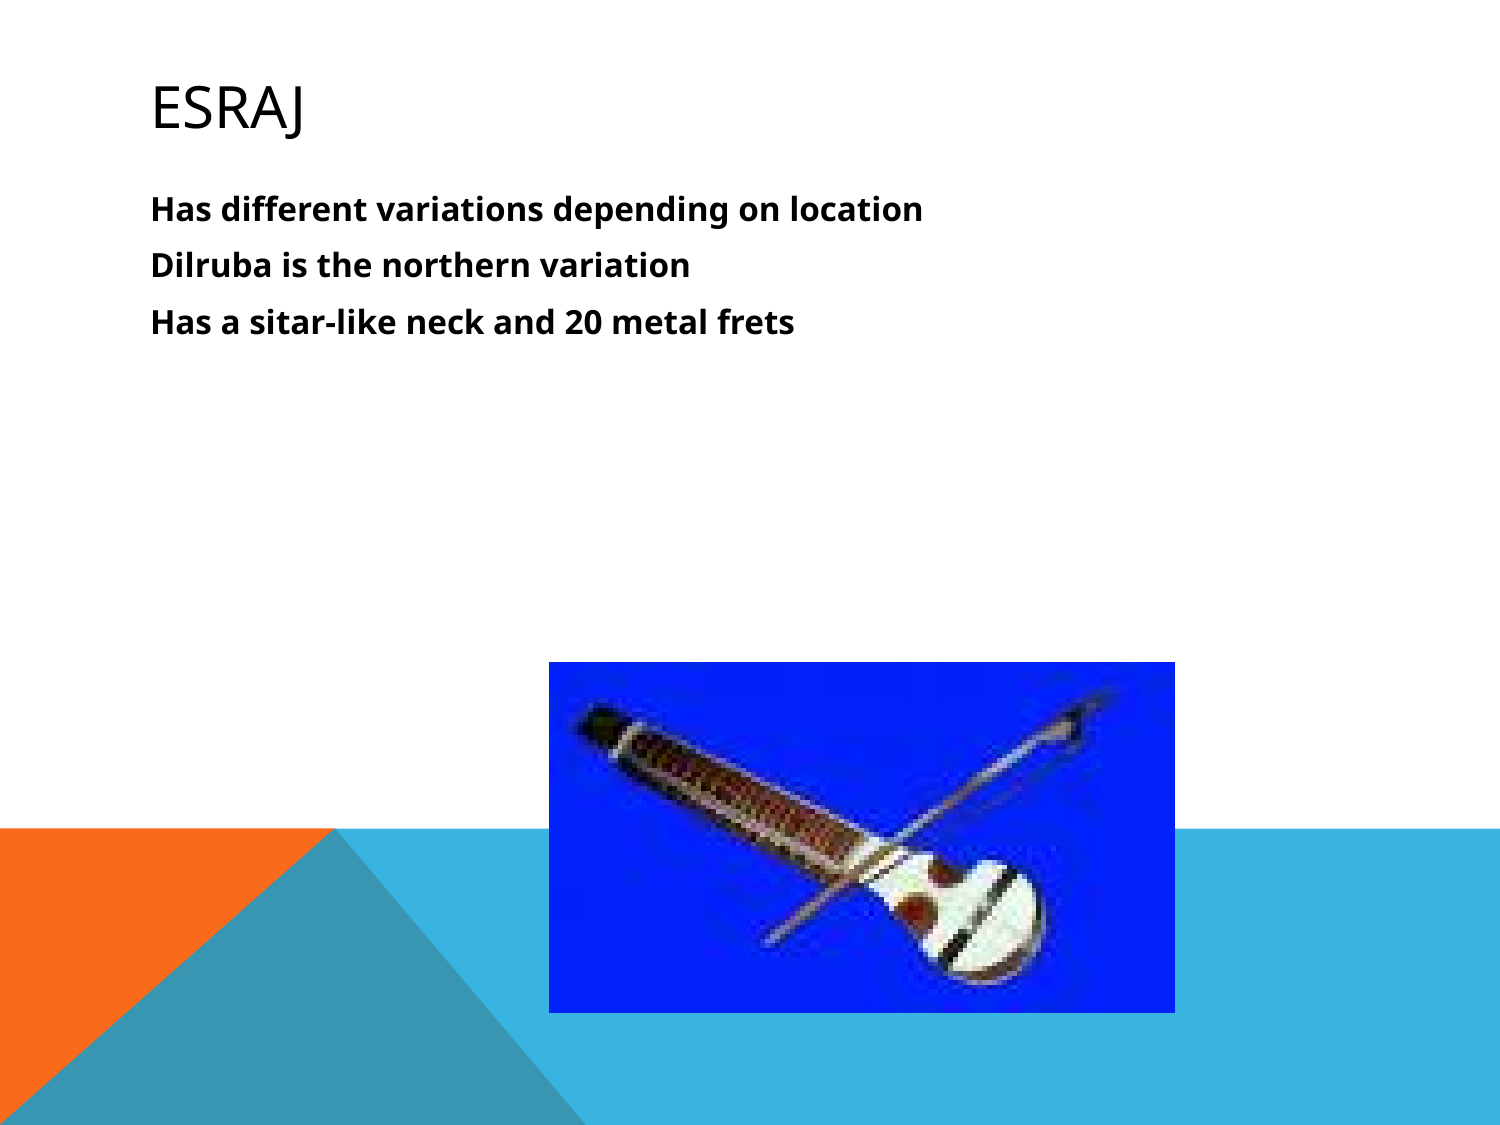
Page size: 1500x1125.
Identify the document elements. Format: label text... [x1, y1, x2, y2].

list Has different variations depending on location Dilruba is the northern variation Has a sitar-like neck and 20 metal frets [135, 180, 1369, 768]
title Esraj [135, 60, 1369, 150]
picture [549, 662, 1176, 1013]
